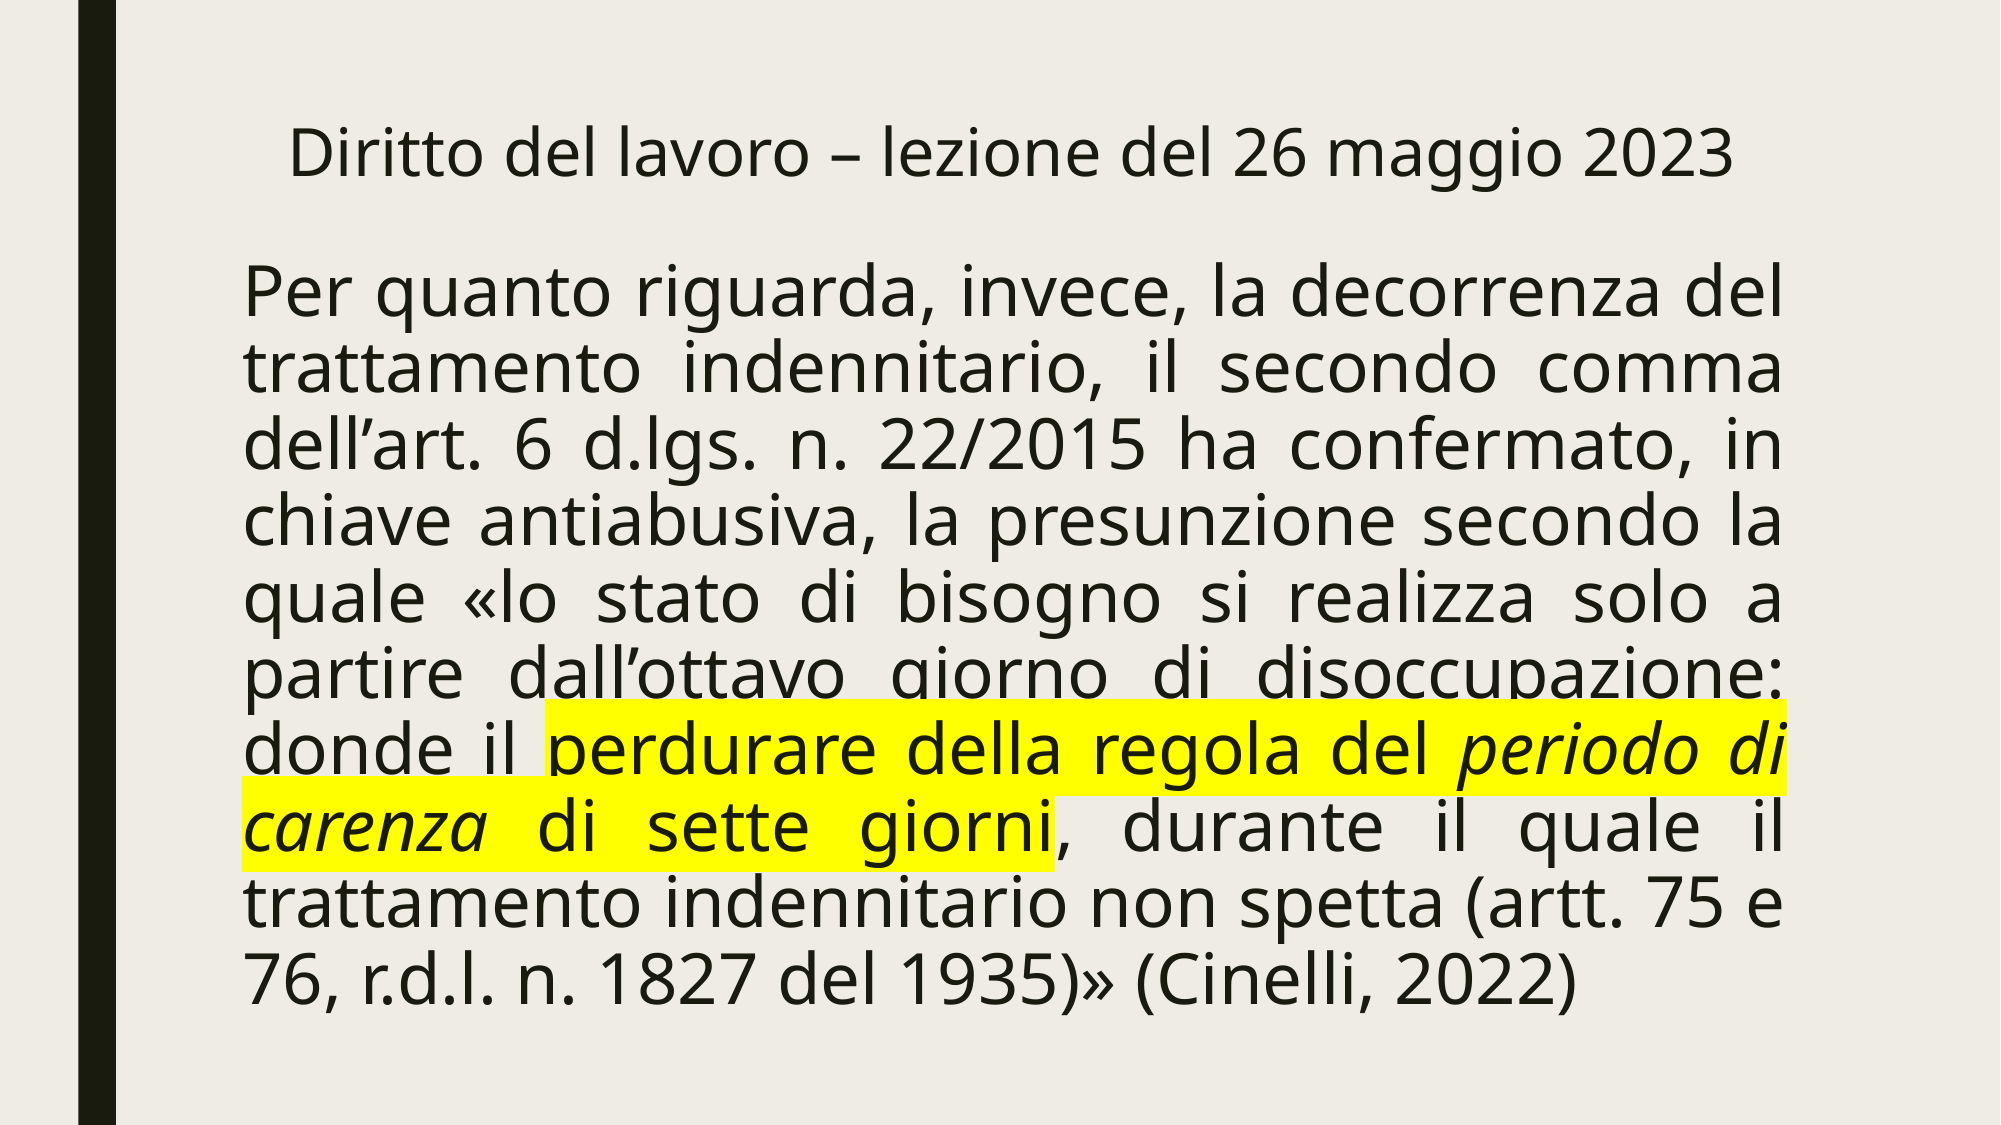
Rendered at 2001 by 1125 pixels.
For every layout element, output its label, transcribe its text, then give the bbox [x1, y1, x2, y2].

list Per quanto riguarda, invece, la decorrenza del trattamento indennitario, il secondo comma dell’art. 6 d.lgs. n. 22/2015 ha confermato, in chiave antiabusiva, la presunzione secondo la quale «lo stato di bisogno si realizza solo a partire dall’ottavo giorno di disoccupazione: donde il perdurare della regola del periodo di carenza di sette giorni, durante il quale il trattamento indennitario non spetta (artt. 75 e 76, r.d.l. n. 1827 del 1935)» (Cinelli, 2022) [227, 247, 1803, 1015]
title Diritto del lavoro – lezione del 26 maggio 2023 [225, 112, 1800, 246]
